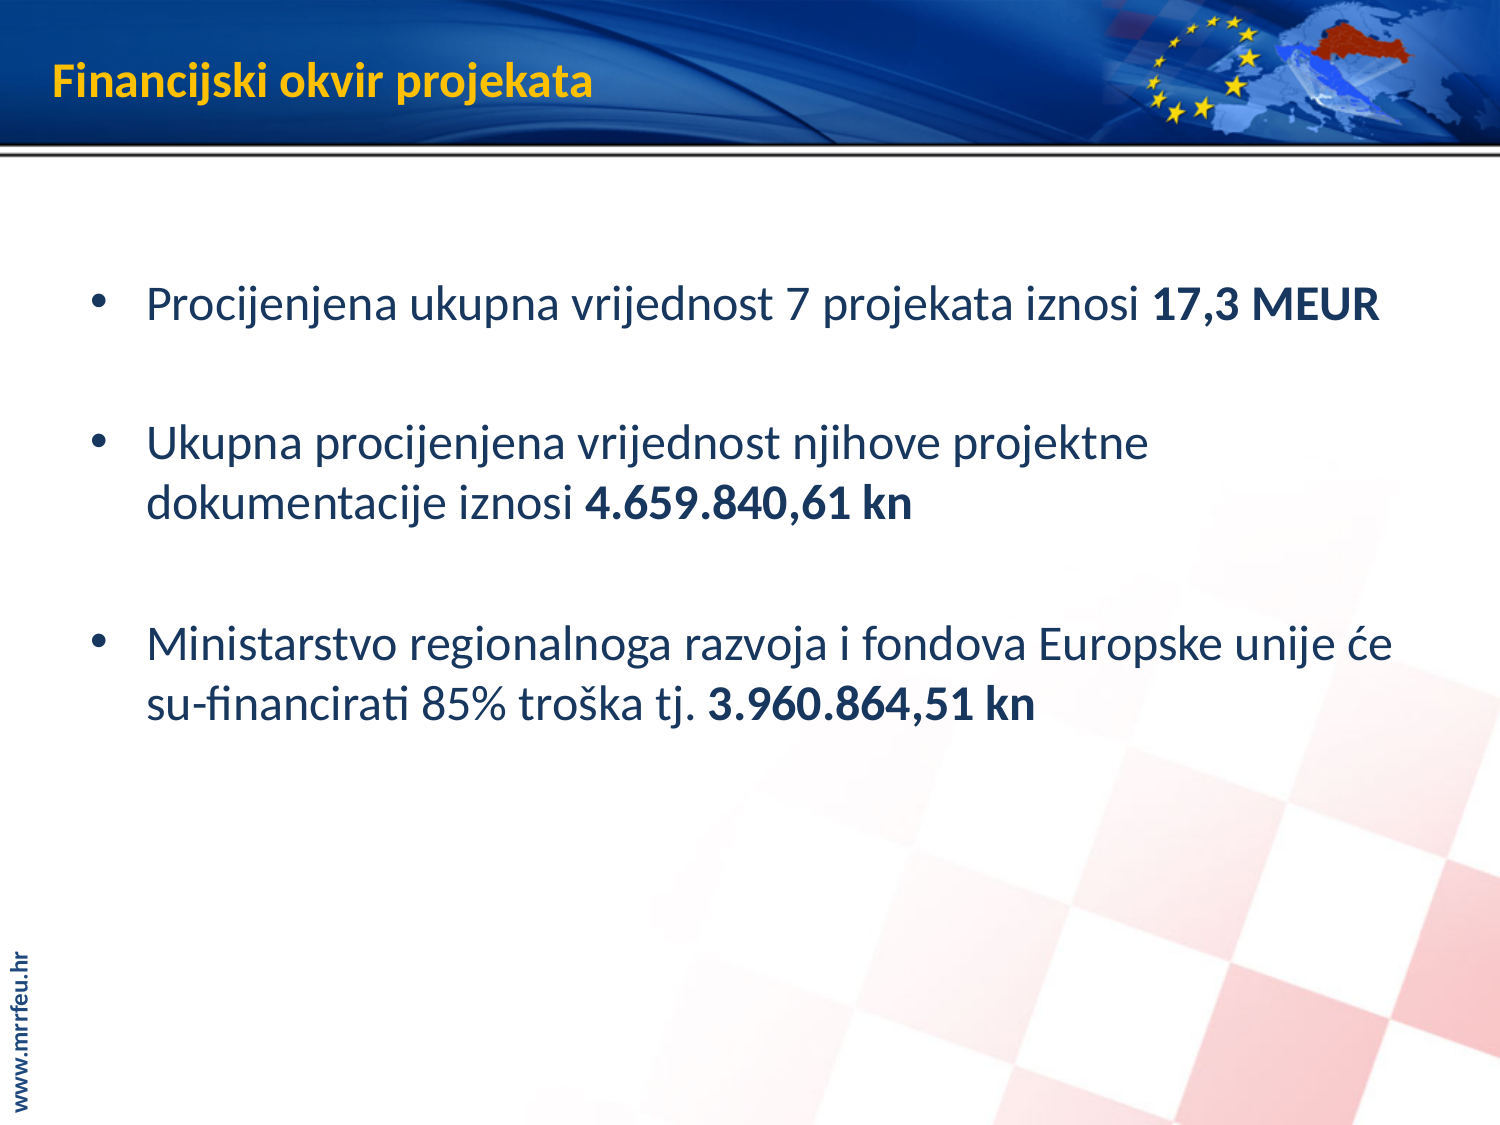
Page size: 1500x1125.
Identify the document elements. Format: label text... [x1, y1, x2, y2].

title Financijski okvir projekata [37, 19, 1388, 135]
list Procijenjena ukupna vrijednost 7 projekata iznosi 17,3 MEUR Ukupna procijenjena vrijednost njihove projektne dokumentacije iznosi 4.659.840,61 kn Ministarstvo regionalnoga razvoja i fondova Europske unije će su-financirati 85% troška tj. 3.960.864,51 kn [75, 262, 1425, 1005]
picture [0, 0, 1500, 1125]
